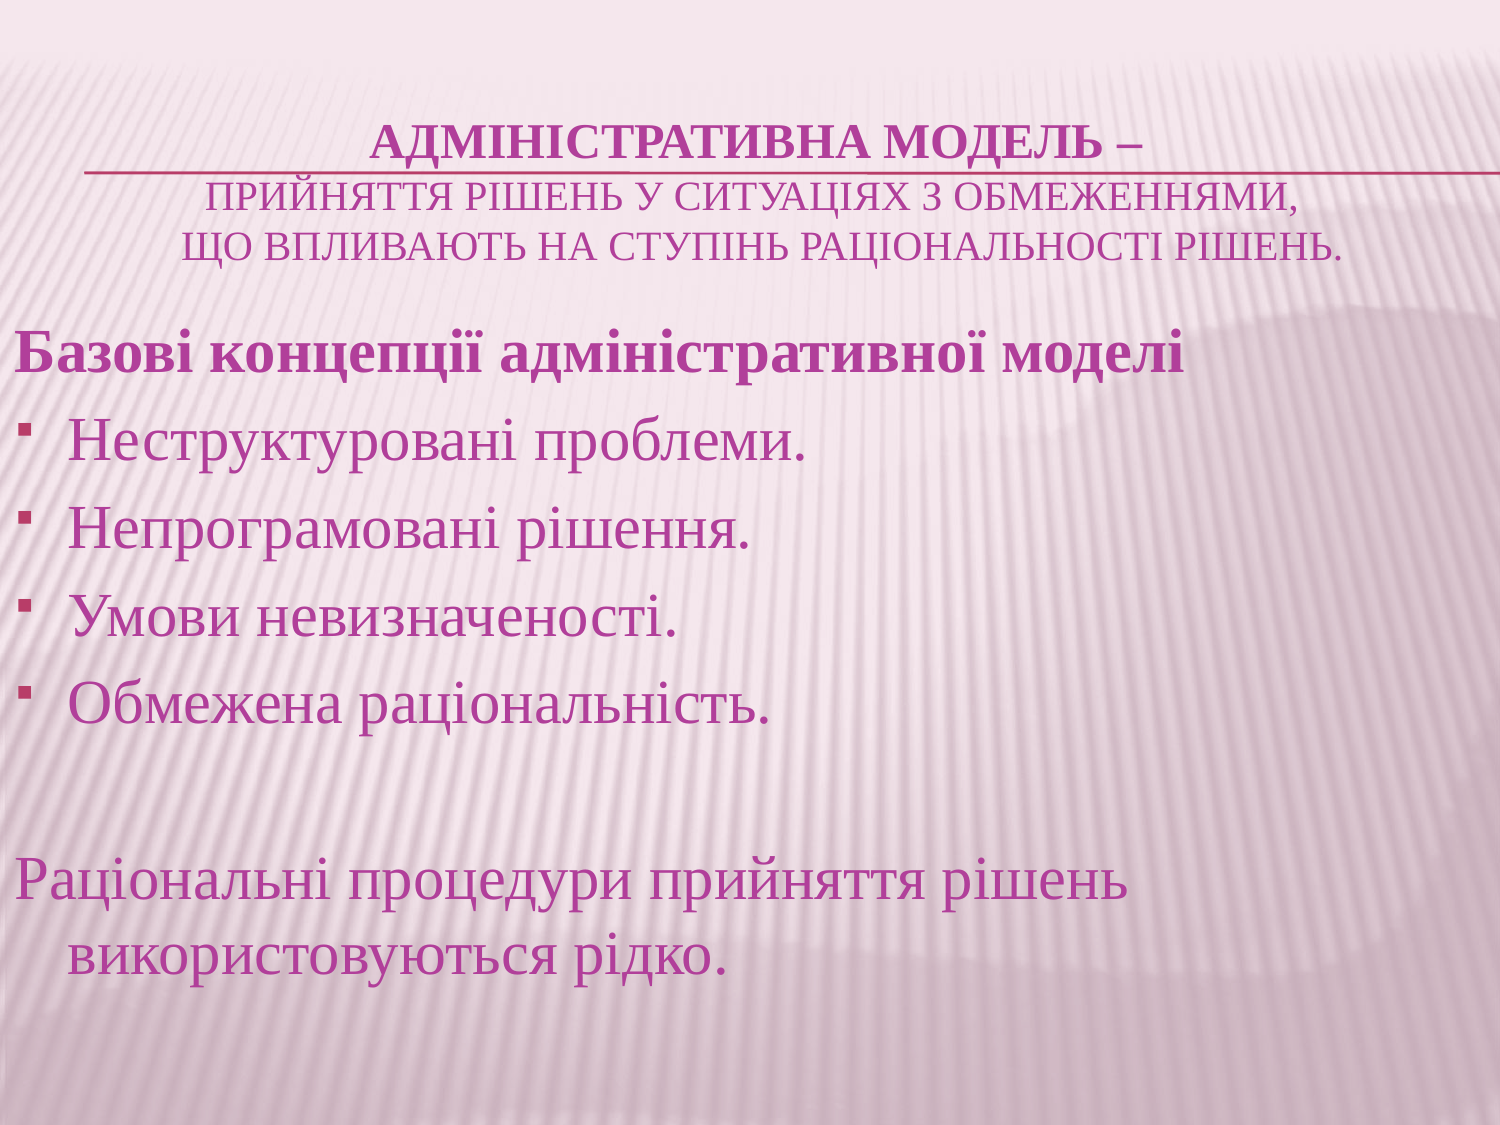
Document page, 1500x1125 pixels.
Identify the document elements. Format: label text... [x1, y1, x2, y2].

list Базові концепції адміністративної моделі Неструктуровані проблеми. Непрограмовані рішення. Умови невизначеності. Обмежена раціональність. Раціональні процедури прийняття рішень використовуються рідко. [0, 302, 1425, 998]
title Адміністративна модель – прийняття рішень у ситуаціях з обмеженнями, що впливають на ступінь раціональності рішень. [50, 75, 1475, 303]
